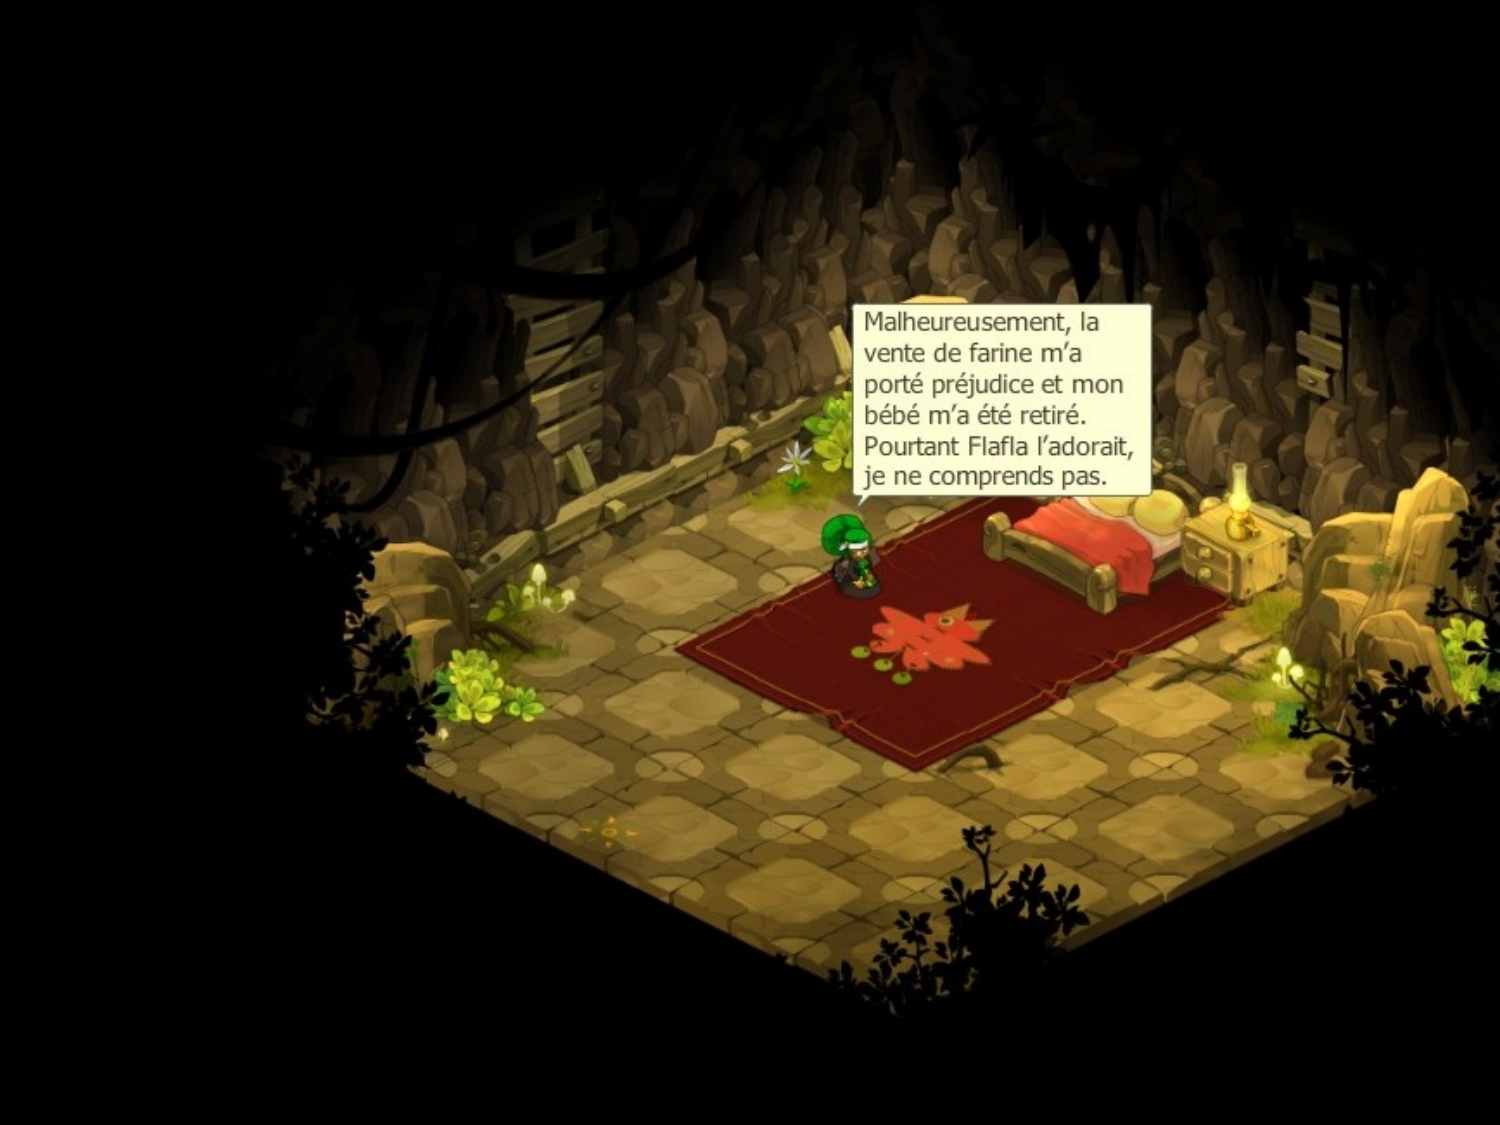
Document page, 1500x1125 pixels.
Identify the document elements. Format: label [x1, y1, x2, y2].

list [3, 3, 1500, 1122]
